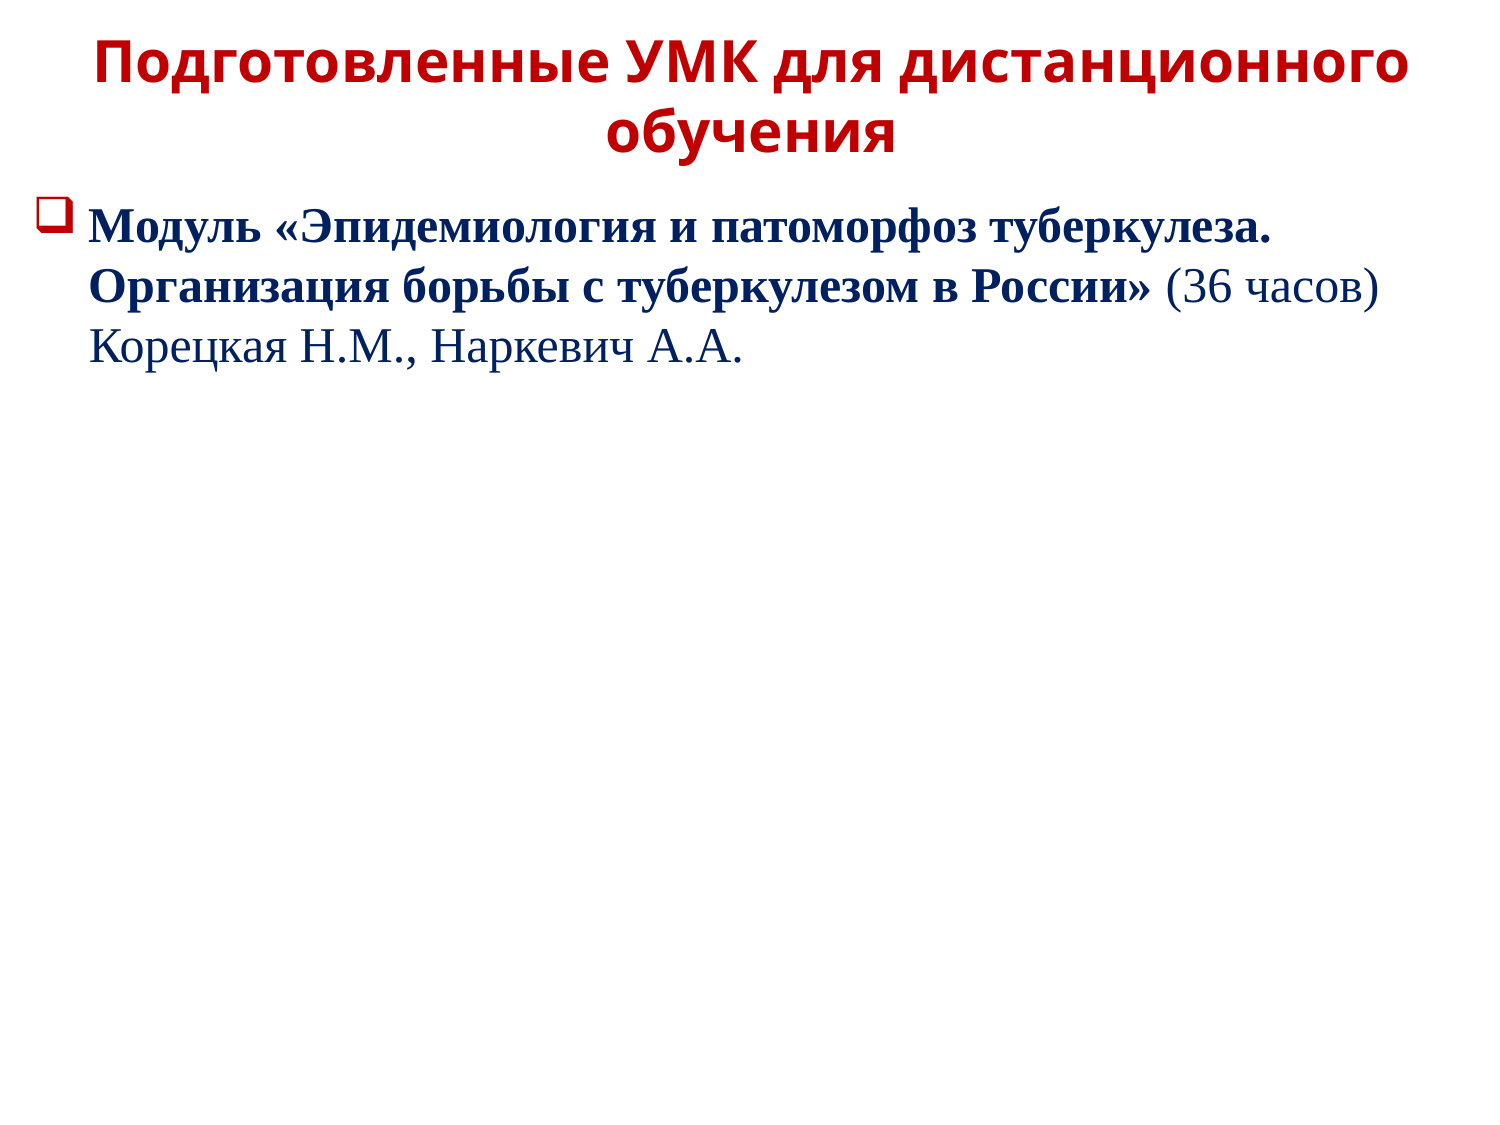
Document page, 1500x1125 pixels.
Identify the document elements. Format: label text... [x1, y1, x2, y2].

list Модуль «Эпидемиология и патоморфоз туберкулеза. Организация борьбы с туберкулезом в России» (36 часов) Корецкая Н.М., Наркевич А.А. [17, 184, 1483, 1059]
title Подготовленные УМК для дистанционного обучения [76, 30, 1427, 157]
